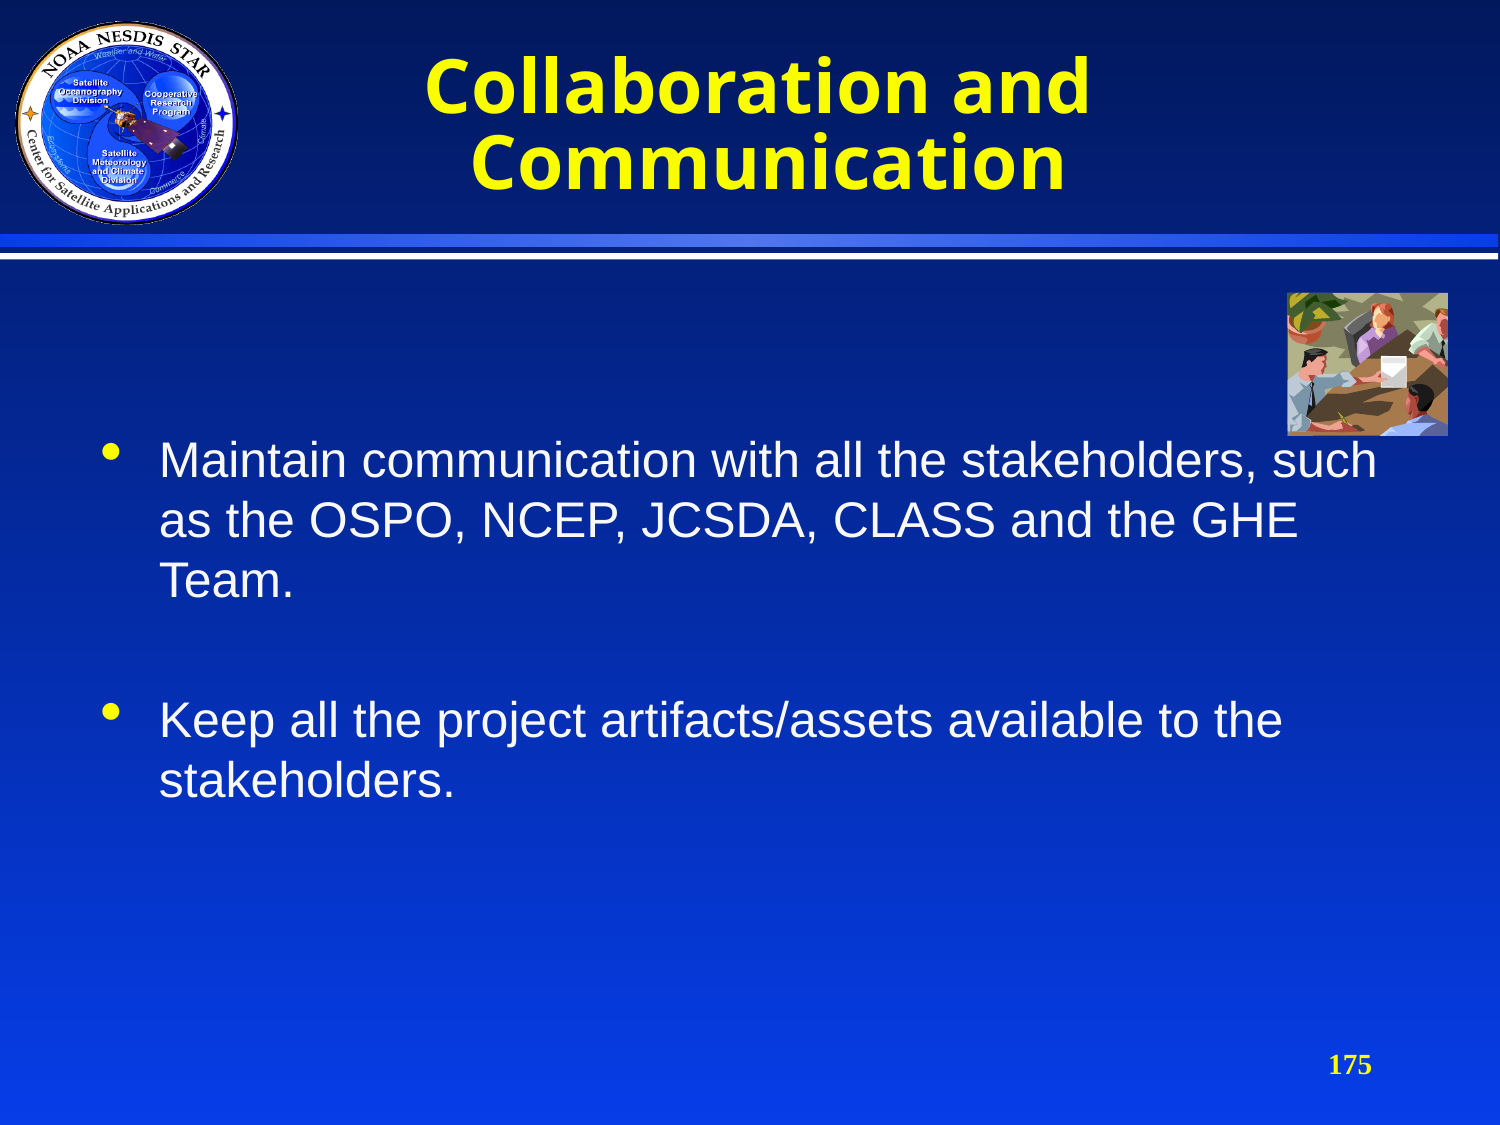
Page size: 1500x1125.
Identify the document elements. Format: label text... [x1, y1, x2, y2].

title Collaboration and Communication [124, 70, 1413, 213]
text_box [237, 774, 513, 825]
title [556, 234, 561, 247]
slide_number 126 [708, 234, 713, 247]
text_box 106 [1094, 234, 1099, 247]
picture [1287, 290, 1451, 438]
list Maintain communication with all the stakeholders, such as the OSPO, NCEP, JCSDA, CLASS and the GHE Team. Keep all the project artifacts/assets available to the stakeholders. [87, 349, 1413, 1059]
picture [13, 21, 238, 226]
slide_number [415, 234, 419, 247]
slide_number 175 [1074, 1059, 1388, 1101]
